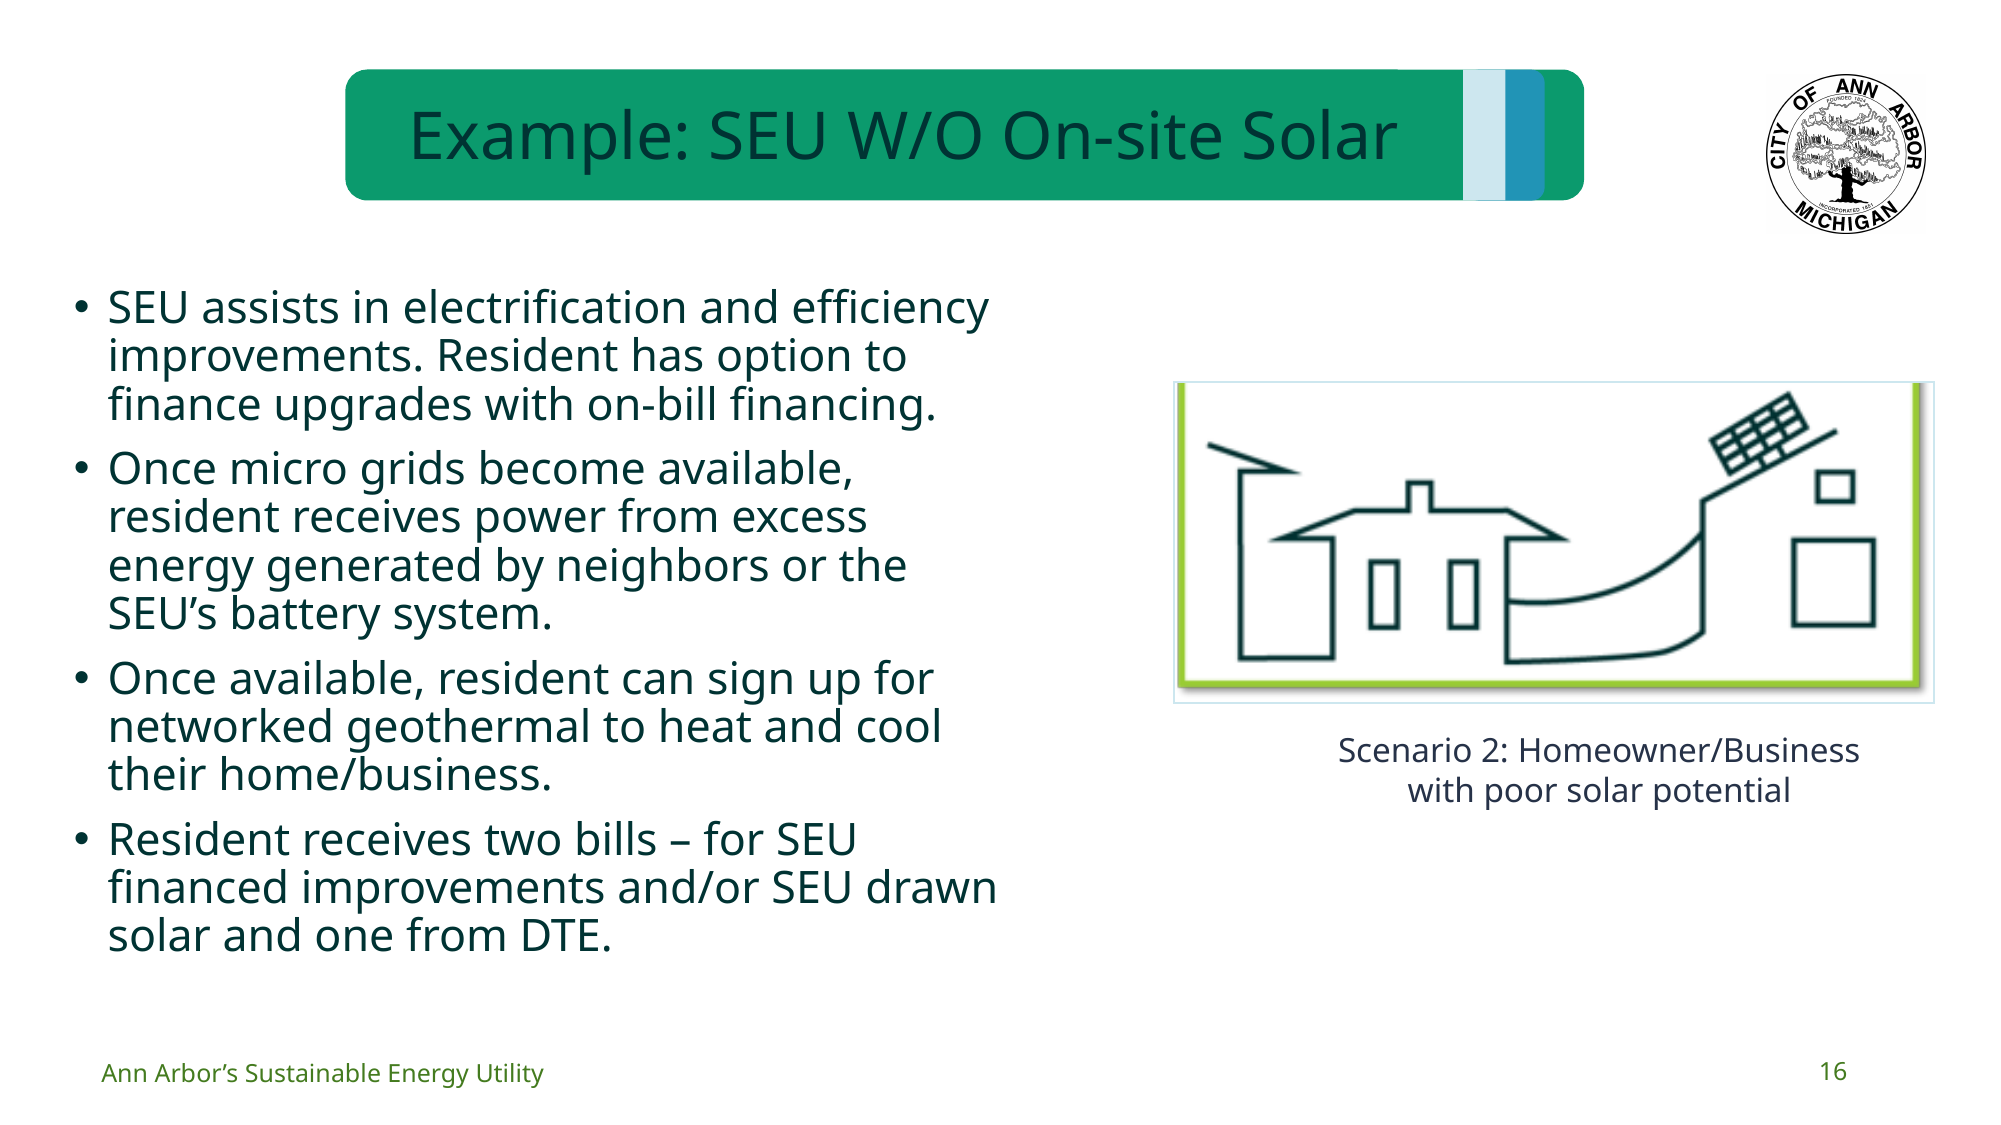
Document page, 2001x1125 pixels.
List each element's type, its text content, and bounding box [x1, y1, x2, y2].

picture [1766, 74, 1926, 234]
text_box Example: SEU W/O On-site Solar [345, 66, 1464, 211]
text_box Scenario 2: Homeowner/Business with poor solar potential [1249, 704, 1934, 872]
text_box [1474, 68, 1546, 202]
text_box [1462, 68, 1506, 201]
slide_number 16 [1412, 1042, 1863, 1103]
text_box Ann Arbor’s Sustainable Energy Utility [86, 1042, 762, 1103]
text_box [1535, 68, 1586, 202]
picture [1174, 382, 1934, 702]
list SEU assists in electrification and efficiency improvements. Resident has option to finance upgrades with on-bill financing. Once micro grids become available, resident receives power from excess energy generated by neighbors or the SEU’s battery system. Once available, resident can sign up for networked geothermal to heat and cool their home/business. Resident receives two bills – for SEU financed improvements and/or SEU drawn solar and one from DTE. [58, 277, 1017, 992]
